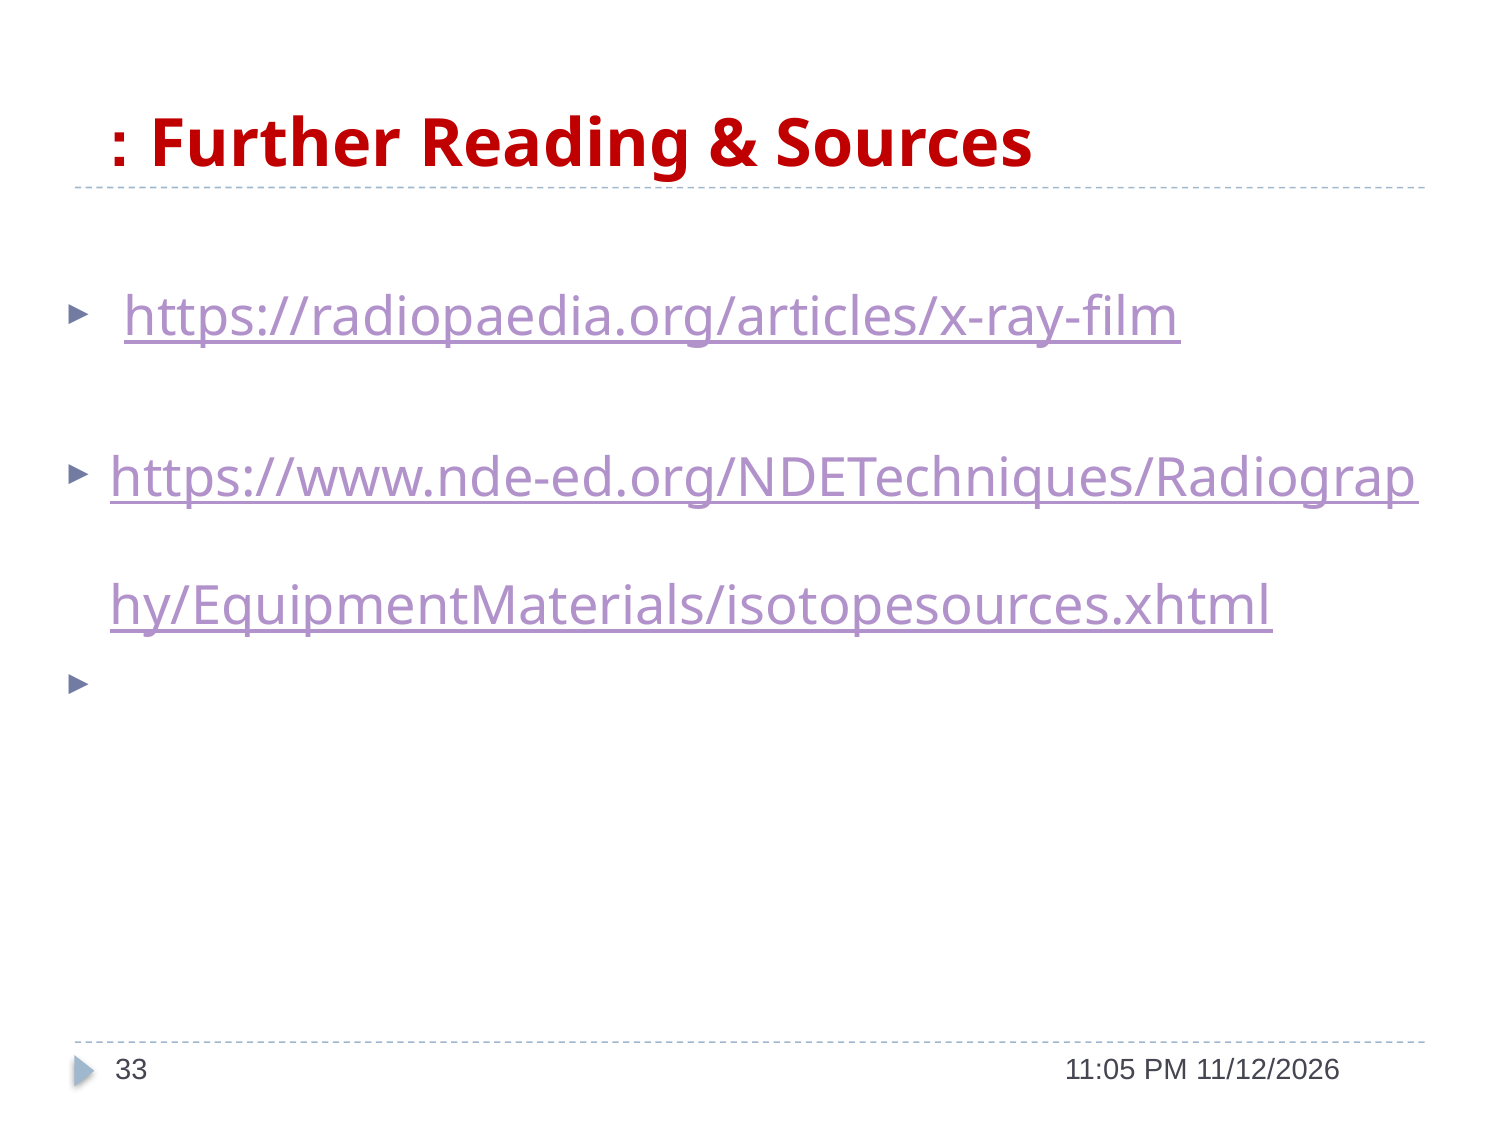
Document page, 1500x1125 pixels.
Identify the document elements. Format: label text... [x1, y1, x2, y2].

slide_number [1050, 1042, 1426, 1103]
title Further Reading & Sources : [74, 24, 1426, 188]
slide_number 33 [100, 1042, 426, 1103]
list https://radiopaedia.org/articles/x-ray-film https://www.nde-ed.org/NDETechniques/Radiography/EquipmentMaterials/isotopesources.xhtml [49, 199, 1451, 1011]
